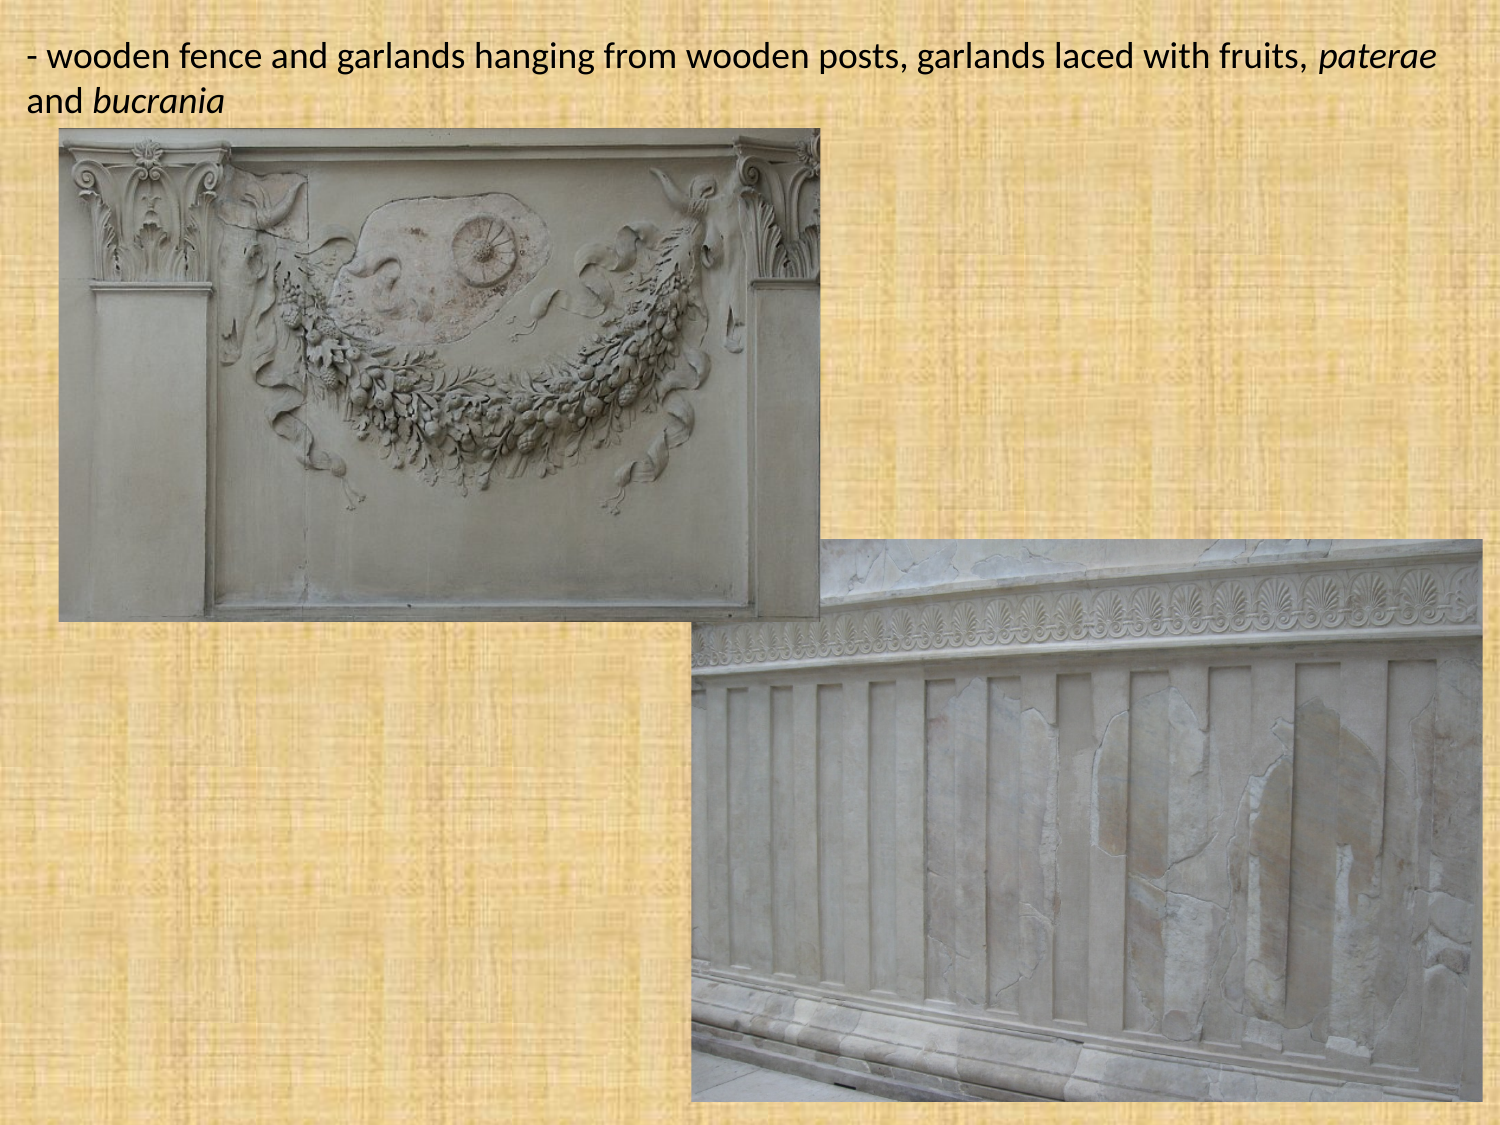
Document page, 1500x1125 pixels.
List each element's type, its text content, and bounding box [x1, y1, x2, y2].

text_box - wooden fence and garlands hanging from wooden posts, garlands laced with fruits, paterae and bucrania [11, 23, 1477, 129]
picture [0, 0, 1500, 1125]
